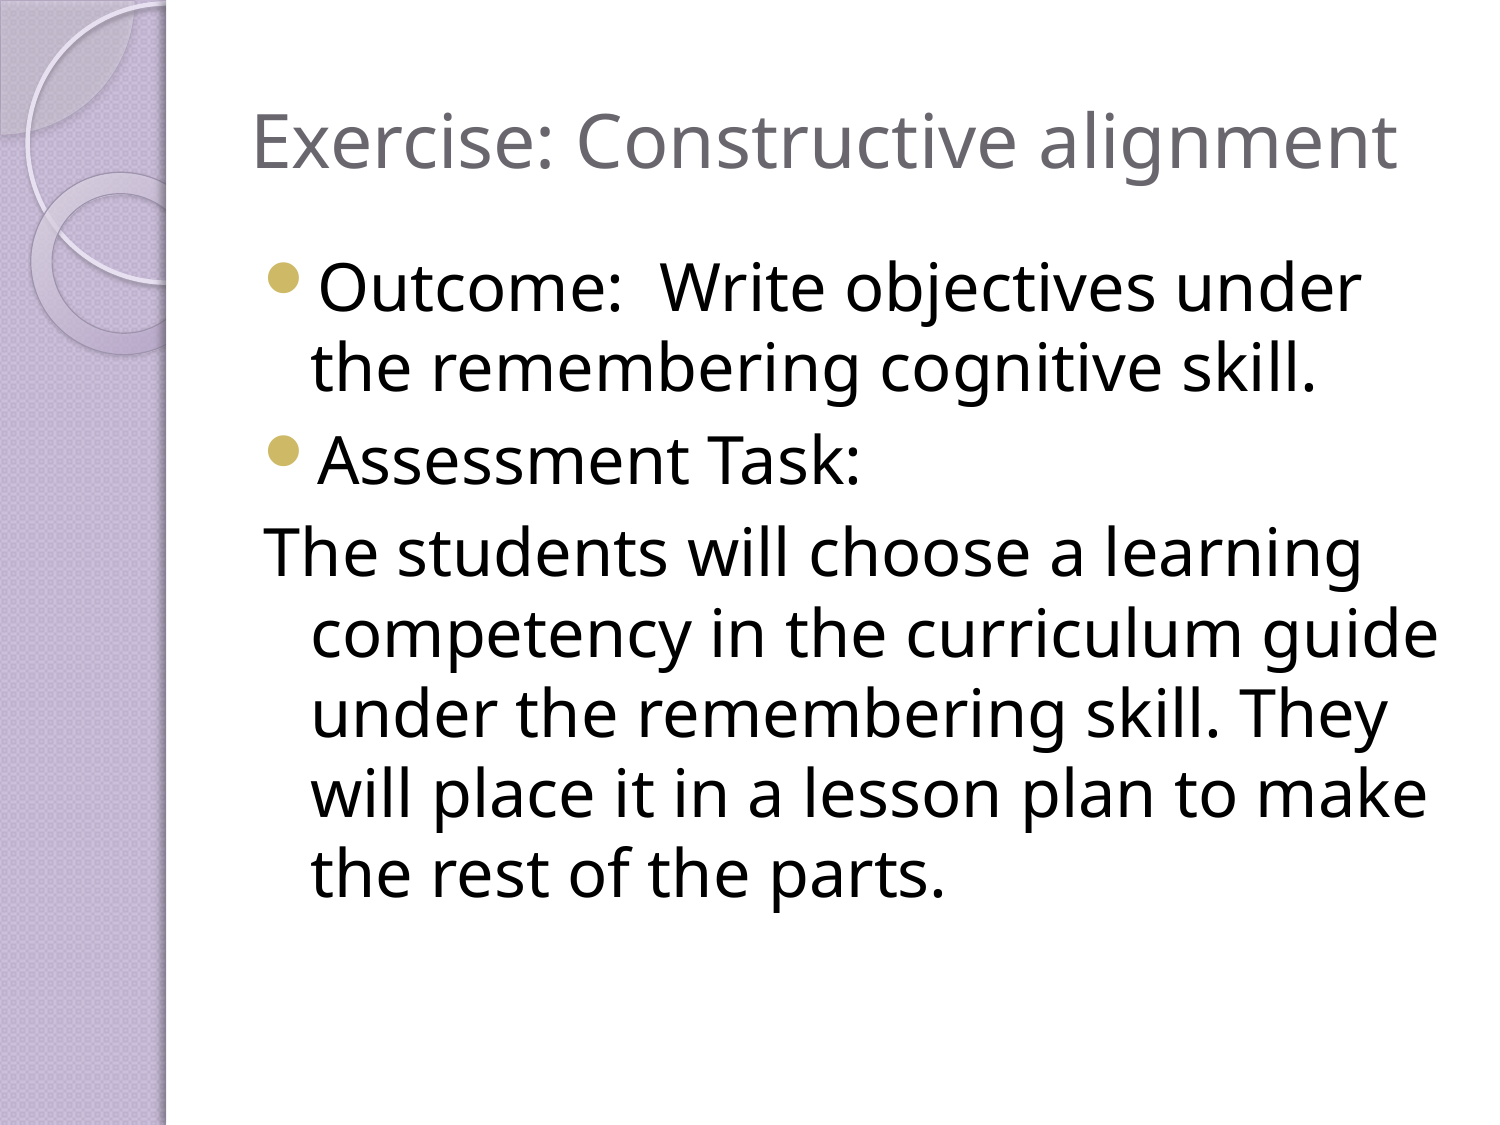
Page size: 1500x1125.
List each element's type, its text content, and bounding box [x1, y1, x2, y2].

title Exercise: Constructive alignment [235, 45, 1466, 233]
list Outcome: Write objectives under the remembering cognitive skill. Assessment Task: The students will choose a learning competency in the curriculum guide under the remembering skill. They will place it in a lesson plan to make the rest of the parts. [235, 237, 1466, 1025]
